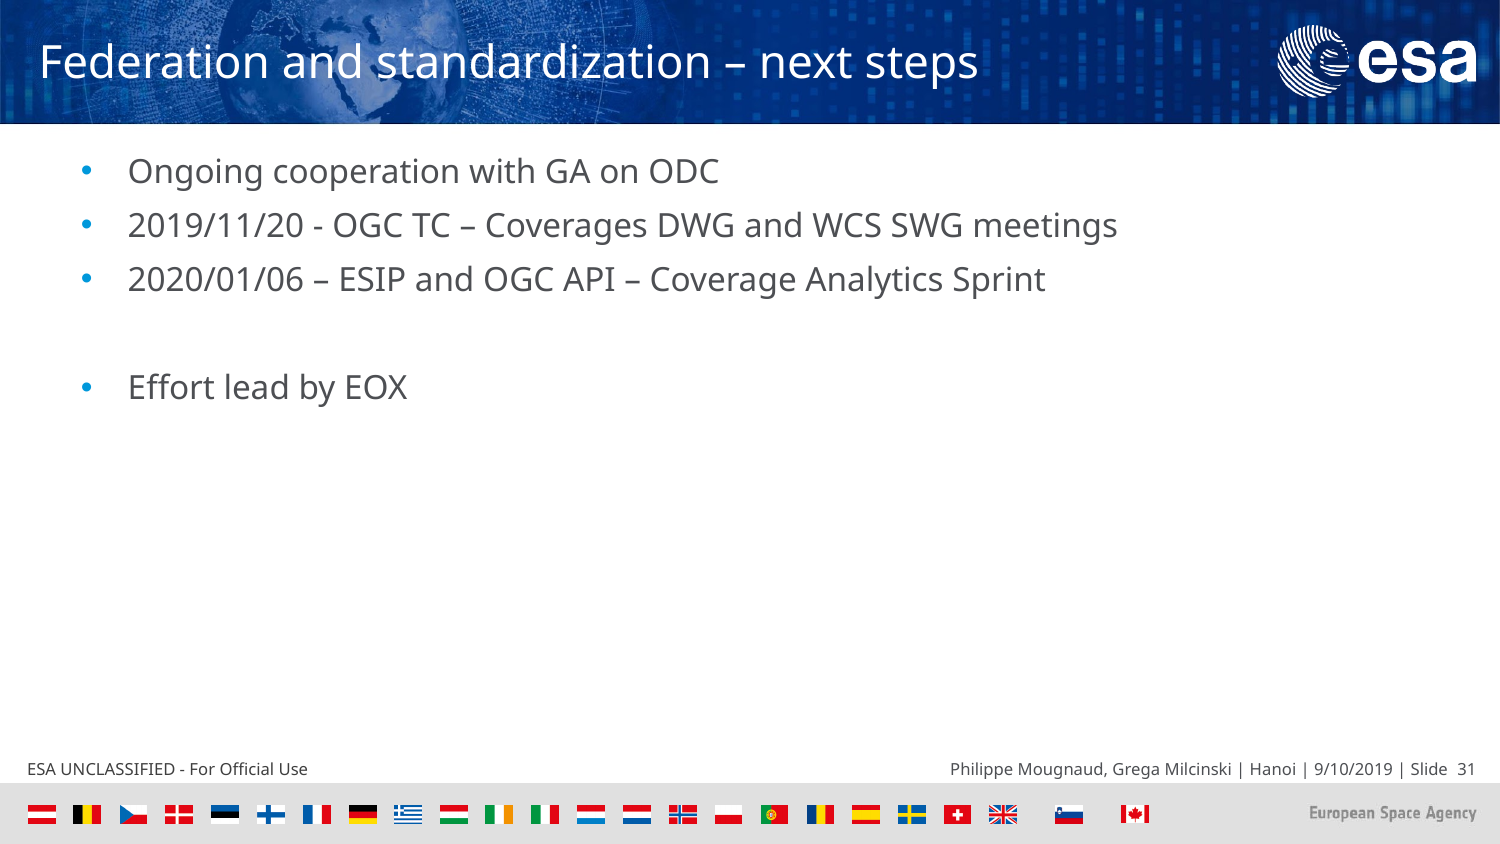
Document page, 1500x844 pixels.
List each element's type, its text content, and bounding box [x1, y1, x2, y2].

title Federation and standardization – next steps [23, 24, 1201, 96]
list Ongoing cooperation with GA on ODC 2019/11/20 - OGC TC – Coverages DWG and WCS SWG meetings 2020/01/06 – ESIP and OGC API – Coverage Analytics Sprint Effort lead by EOX [28, 135, 1464, 747]
picture [0, 0, 1500, 844]
